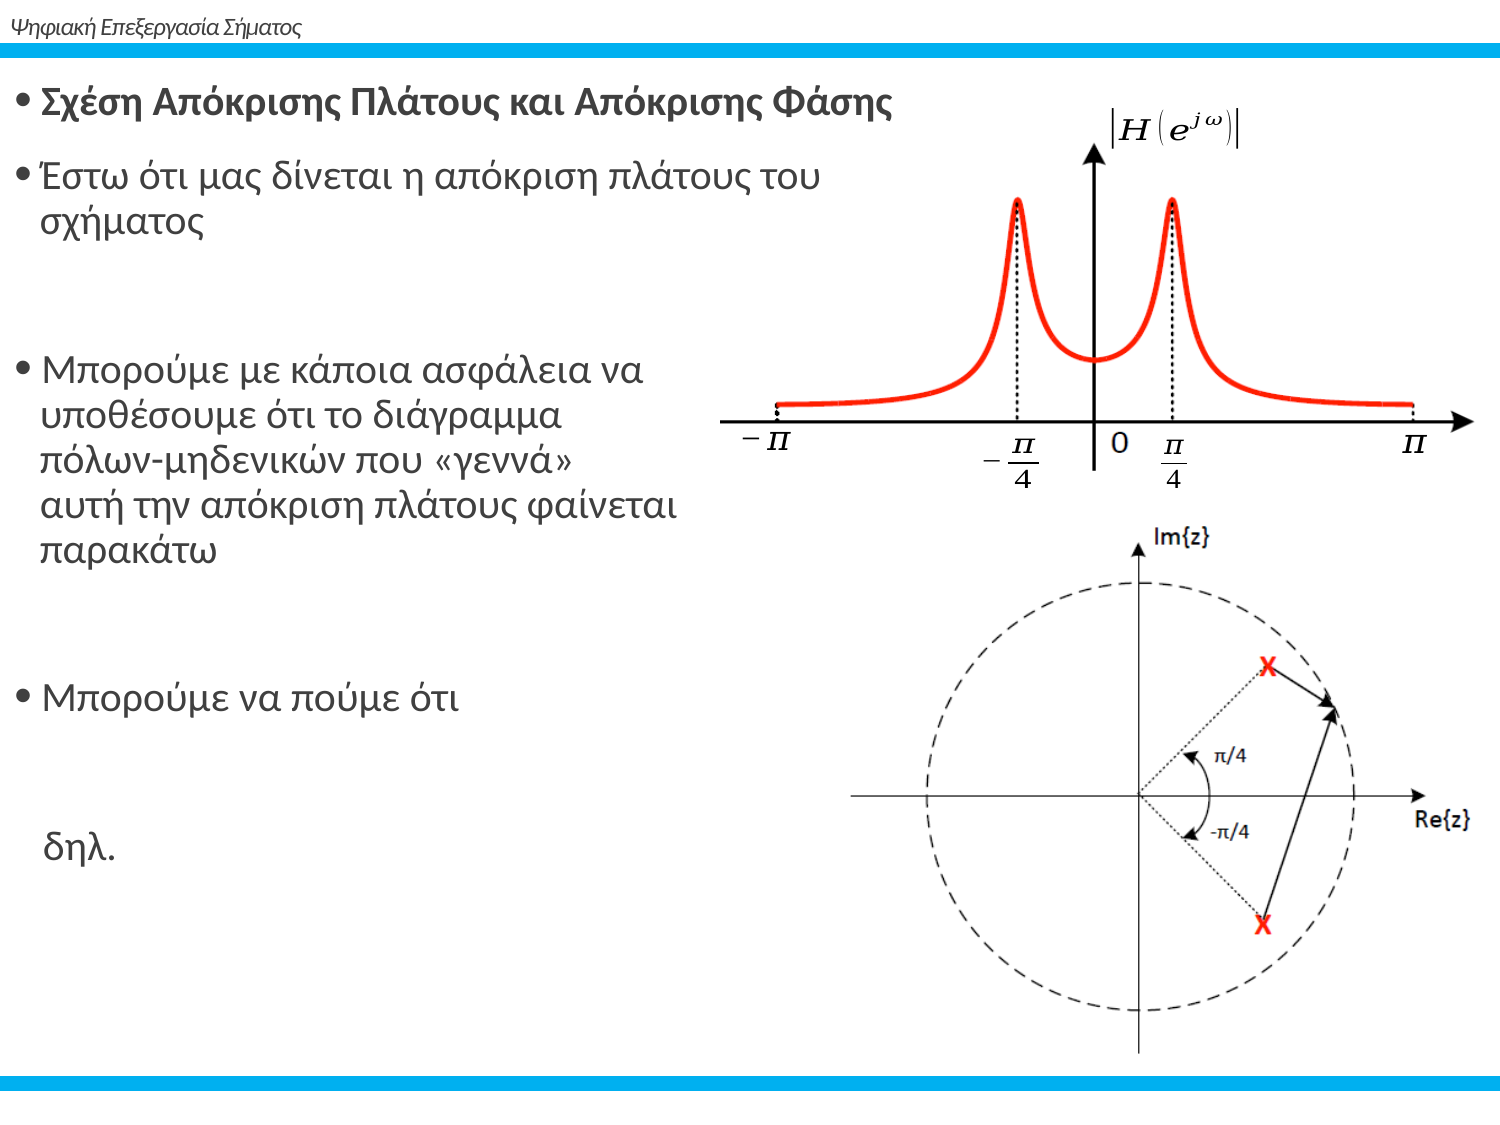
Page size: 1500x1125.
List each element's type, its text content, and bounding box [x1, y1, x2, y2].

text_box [840, 514, 1476, 1066]
text_box [0, 1076, 1500, 1091]
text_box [720, 105, 1485, 497]
text_box [0, 43, 1500, 58]
title Ψηφιακή Επεξεργασία Σήματος [0, 20, 1484, 43]
